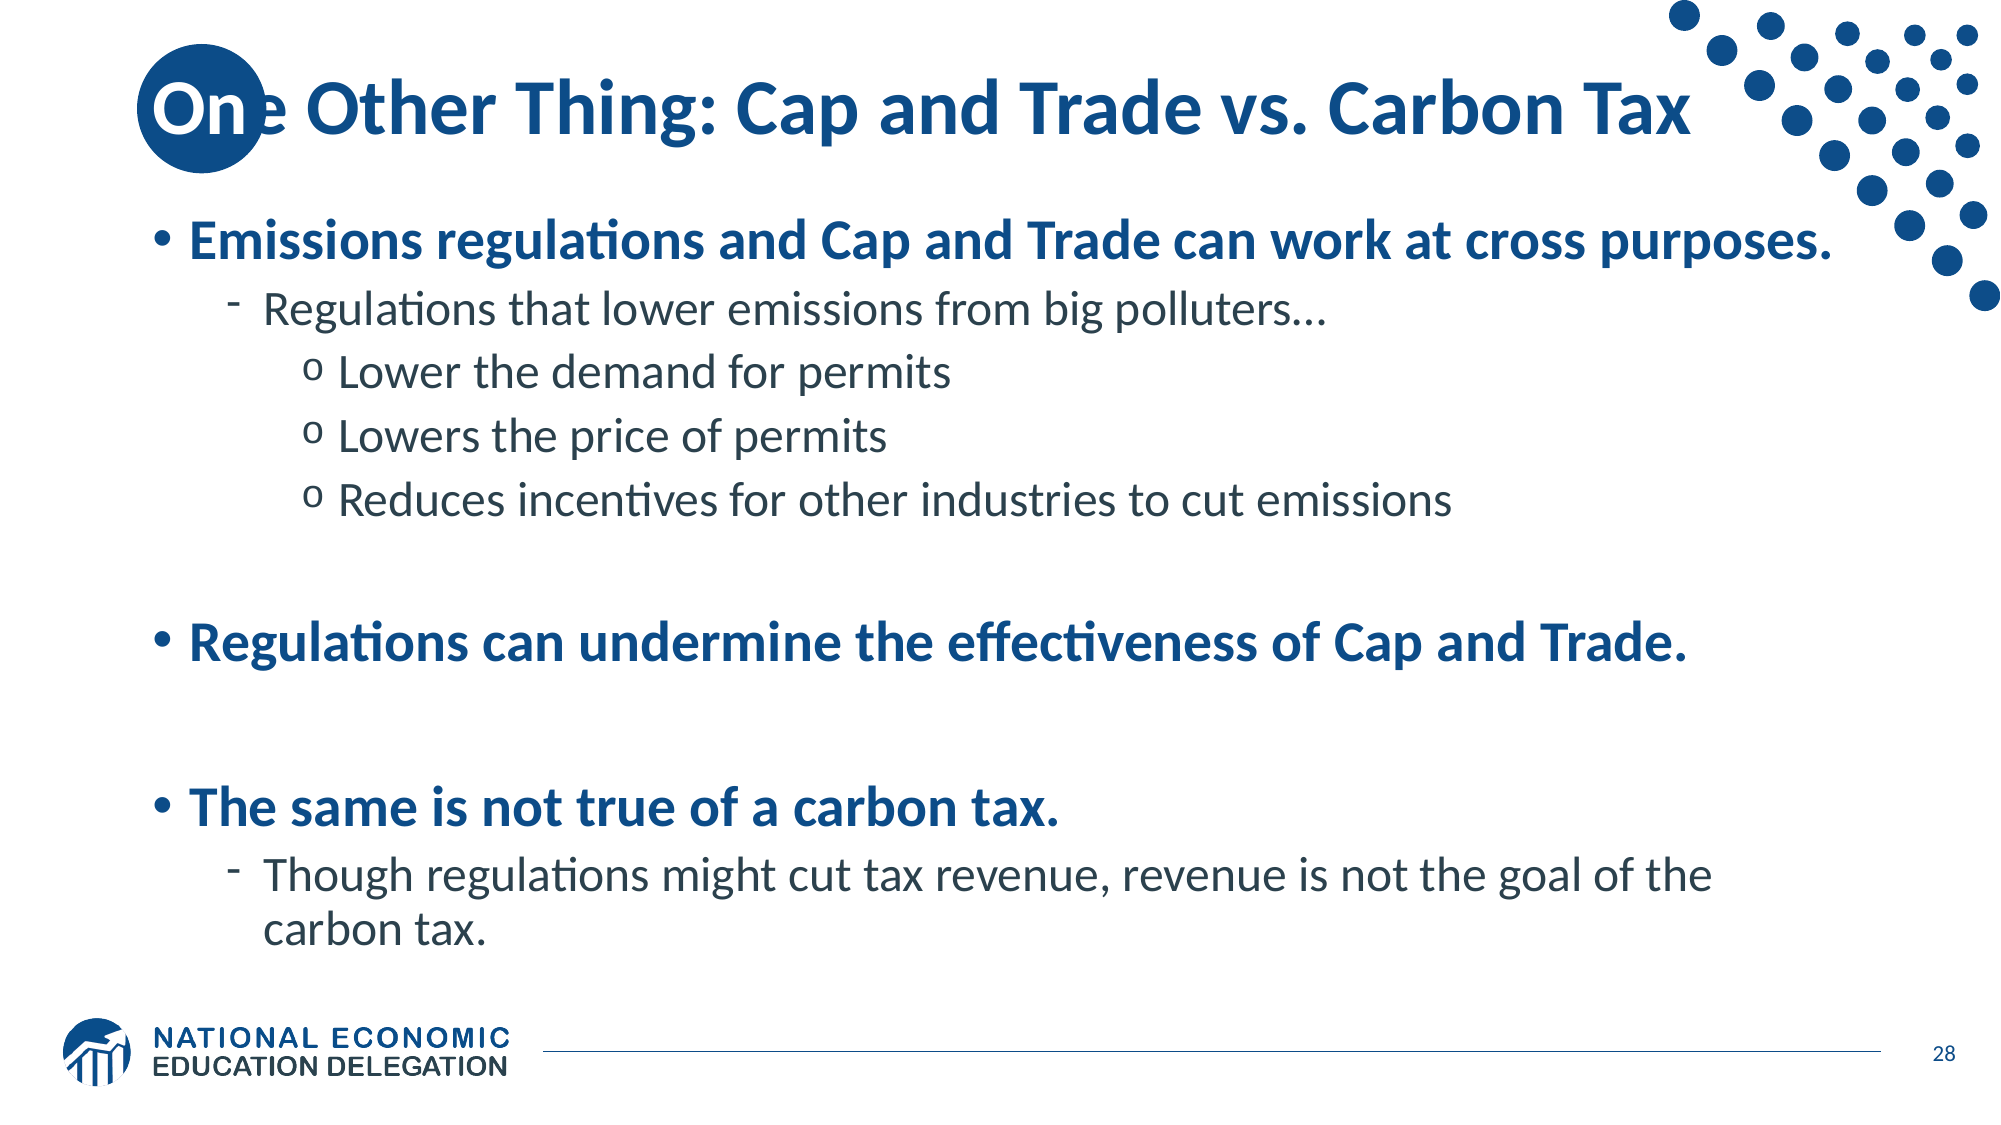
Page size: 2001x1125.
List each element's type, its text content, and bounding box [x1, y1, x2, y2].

picture [55, 1013, 520, 1091]
slide_number 28 [1521, 1022, 1972, 1082]
title One Other Thing: Cap and Trade vs. Carbon Tax [137, 0, 1863, 194]
list Emissions regulations and Cap and Trade can work at cross purposes. Regulations that lower emissions from big polluters… Lower the demand for permits Lowers the price of permits Reduces incentives for other industries to cut emissions Regulations can undermine the effectiveness of Cap and Trade. The same is not true of a carbon tax. Though regulations might cut tax revenue, revenue is not the goal of the carbon tax. [137, 194, 1863, 972]
